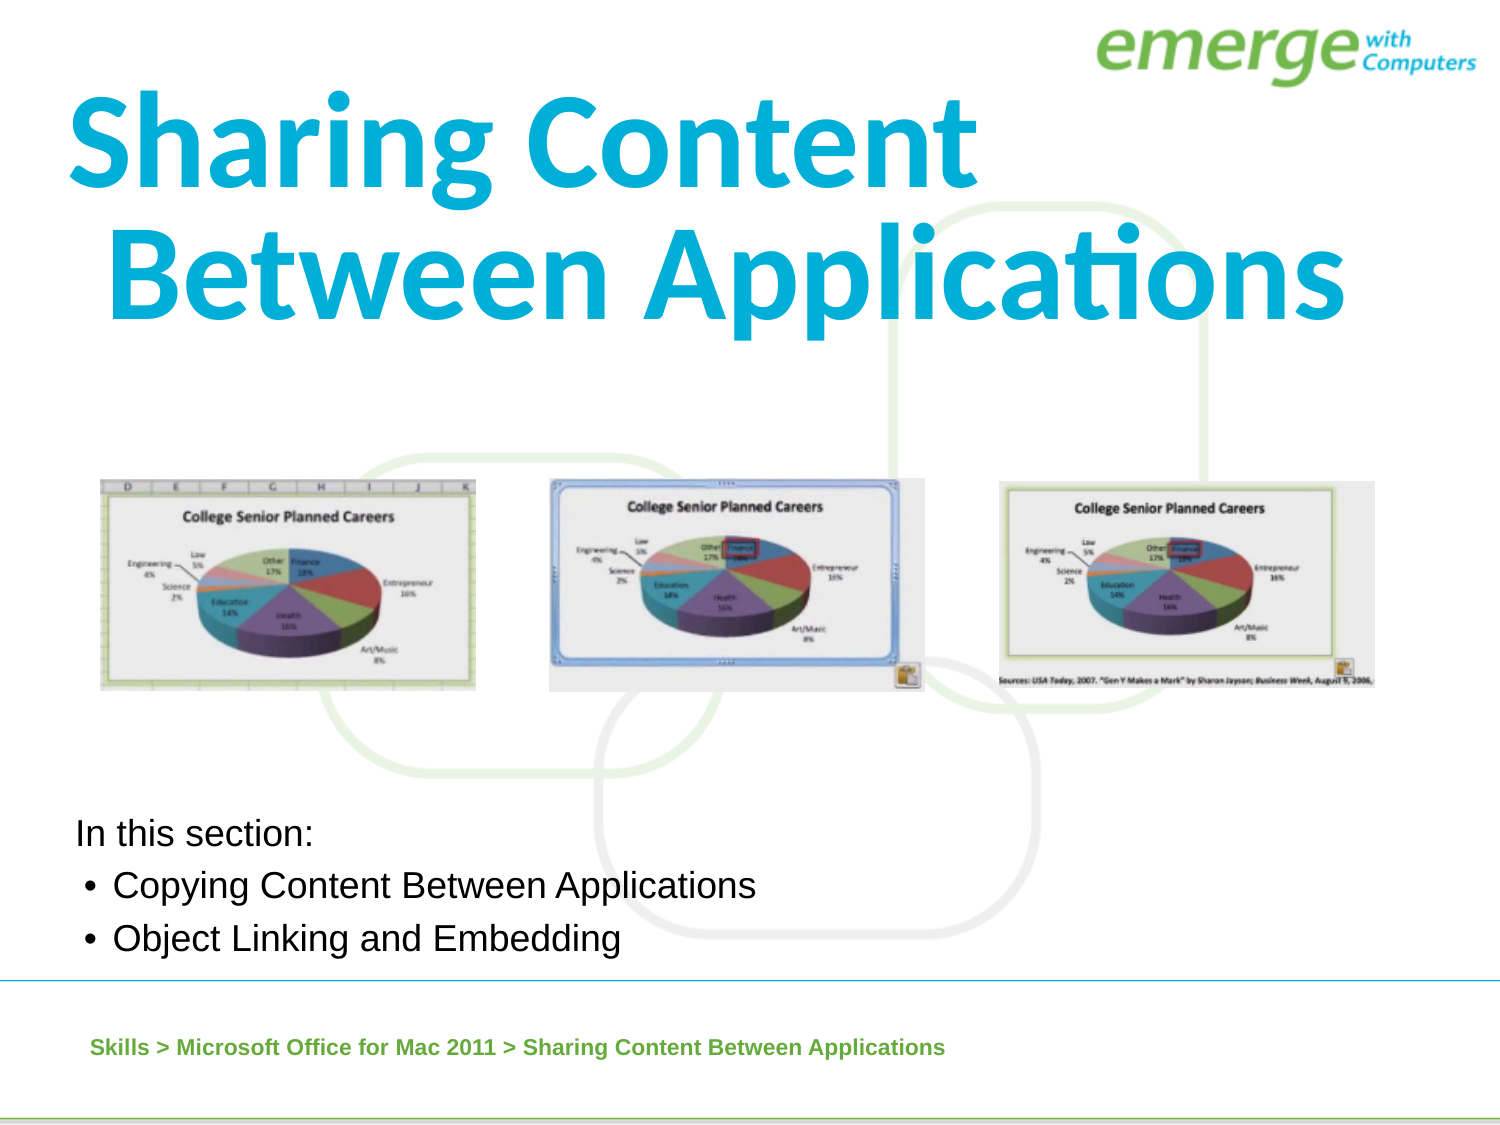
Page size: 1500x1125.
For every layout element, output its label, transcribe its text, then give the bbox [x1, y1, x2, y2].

picture [0, 982, 1500, 1125]
table_header In this section: [75, 812, 800, 865]
table_cell Copying Content Between Applications [75, 865, 800, 917]
list Sharing Content Between Applications [0, 75, 1498, 375]
picture [24, 185, 1500, 979]
text_box Skills > Microsoft Office for Mac 2011 > Sharing Content Between Applications [74, 1025, 1500, 1075]
table_cell Object Linking and Embedding [75, 917, 800, 970]
picture [1074, 0, 1500, 109]
